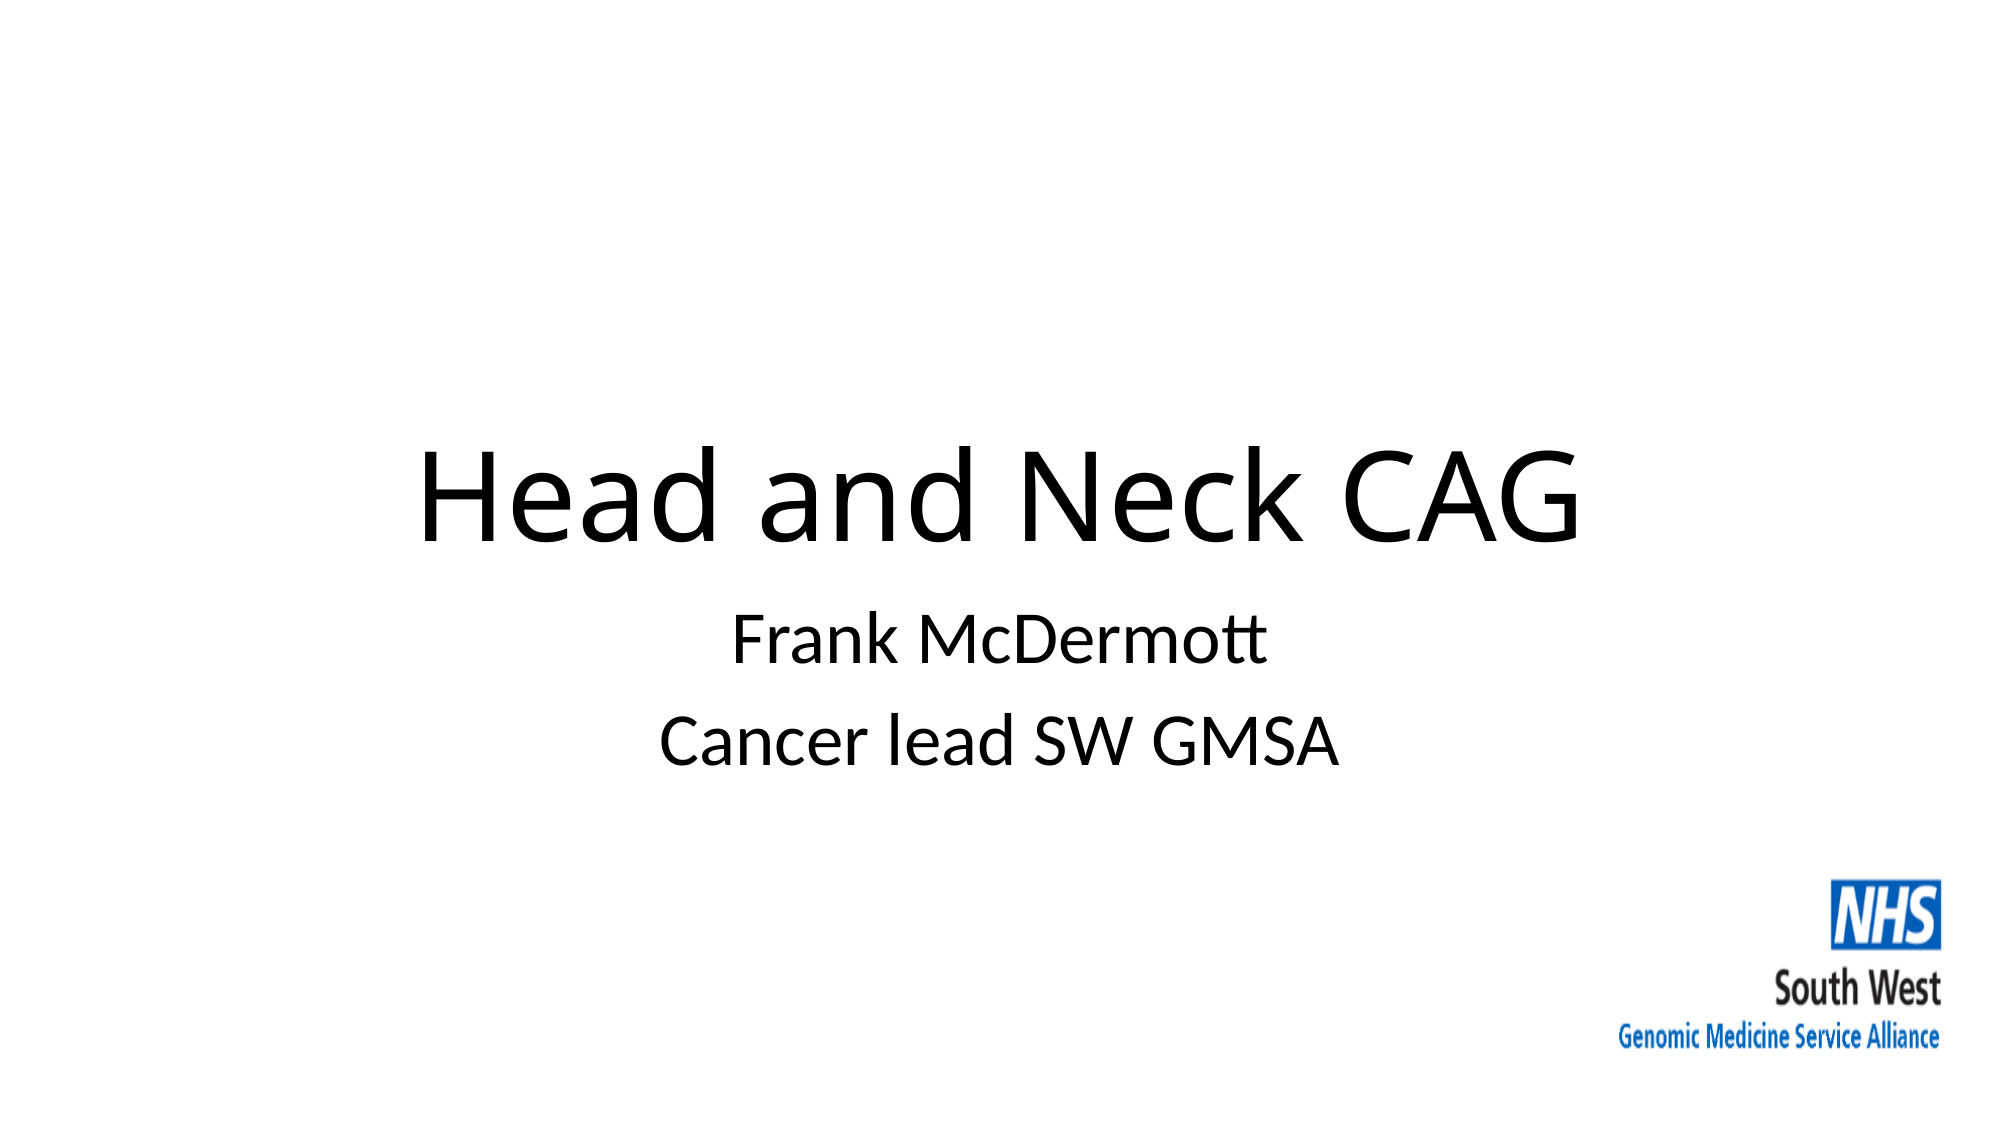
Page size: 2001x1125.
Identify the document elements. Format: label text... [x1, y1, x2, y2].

subtitle Frank McDermott Cancer lead SW GMSA [249, 590, 1750, 863]
title Head and Neck CAG [249, 184, 1750, 576]
picture [1600, 869, 1948, 1052]
